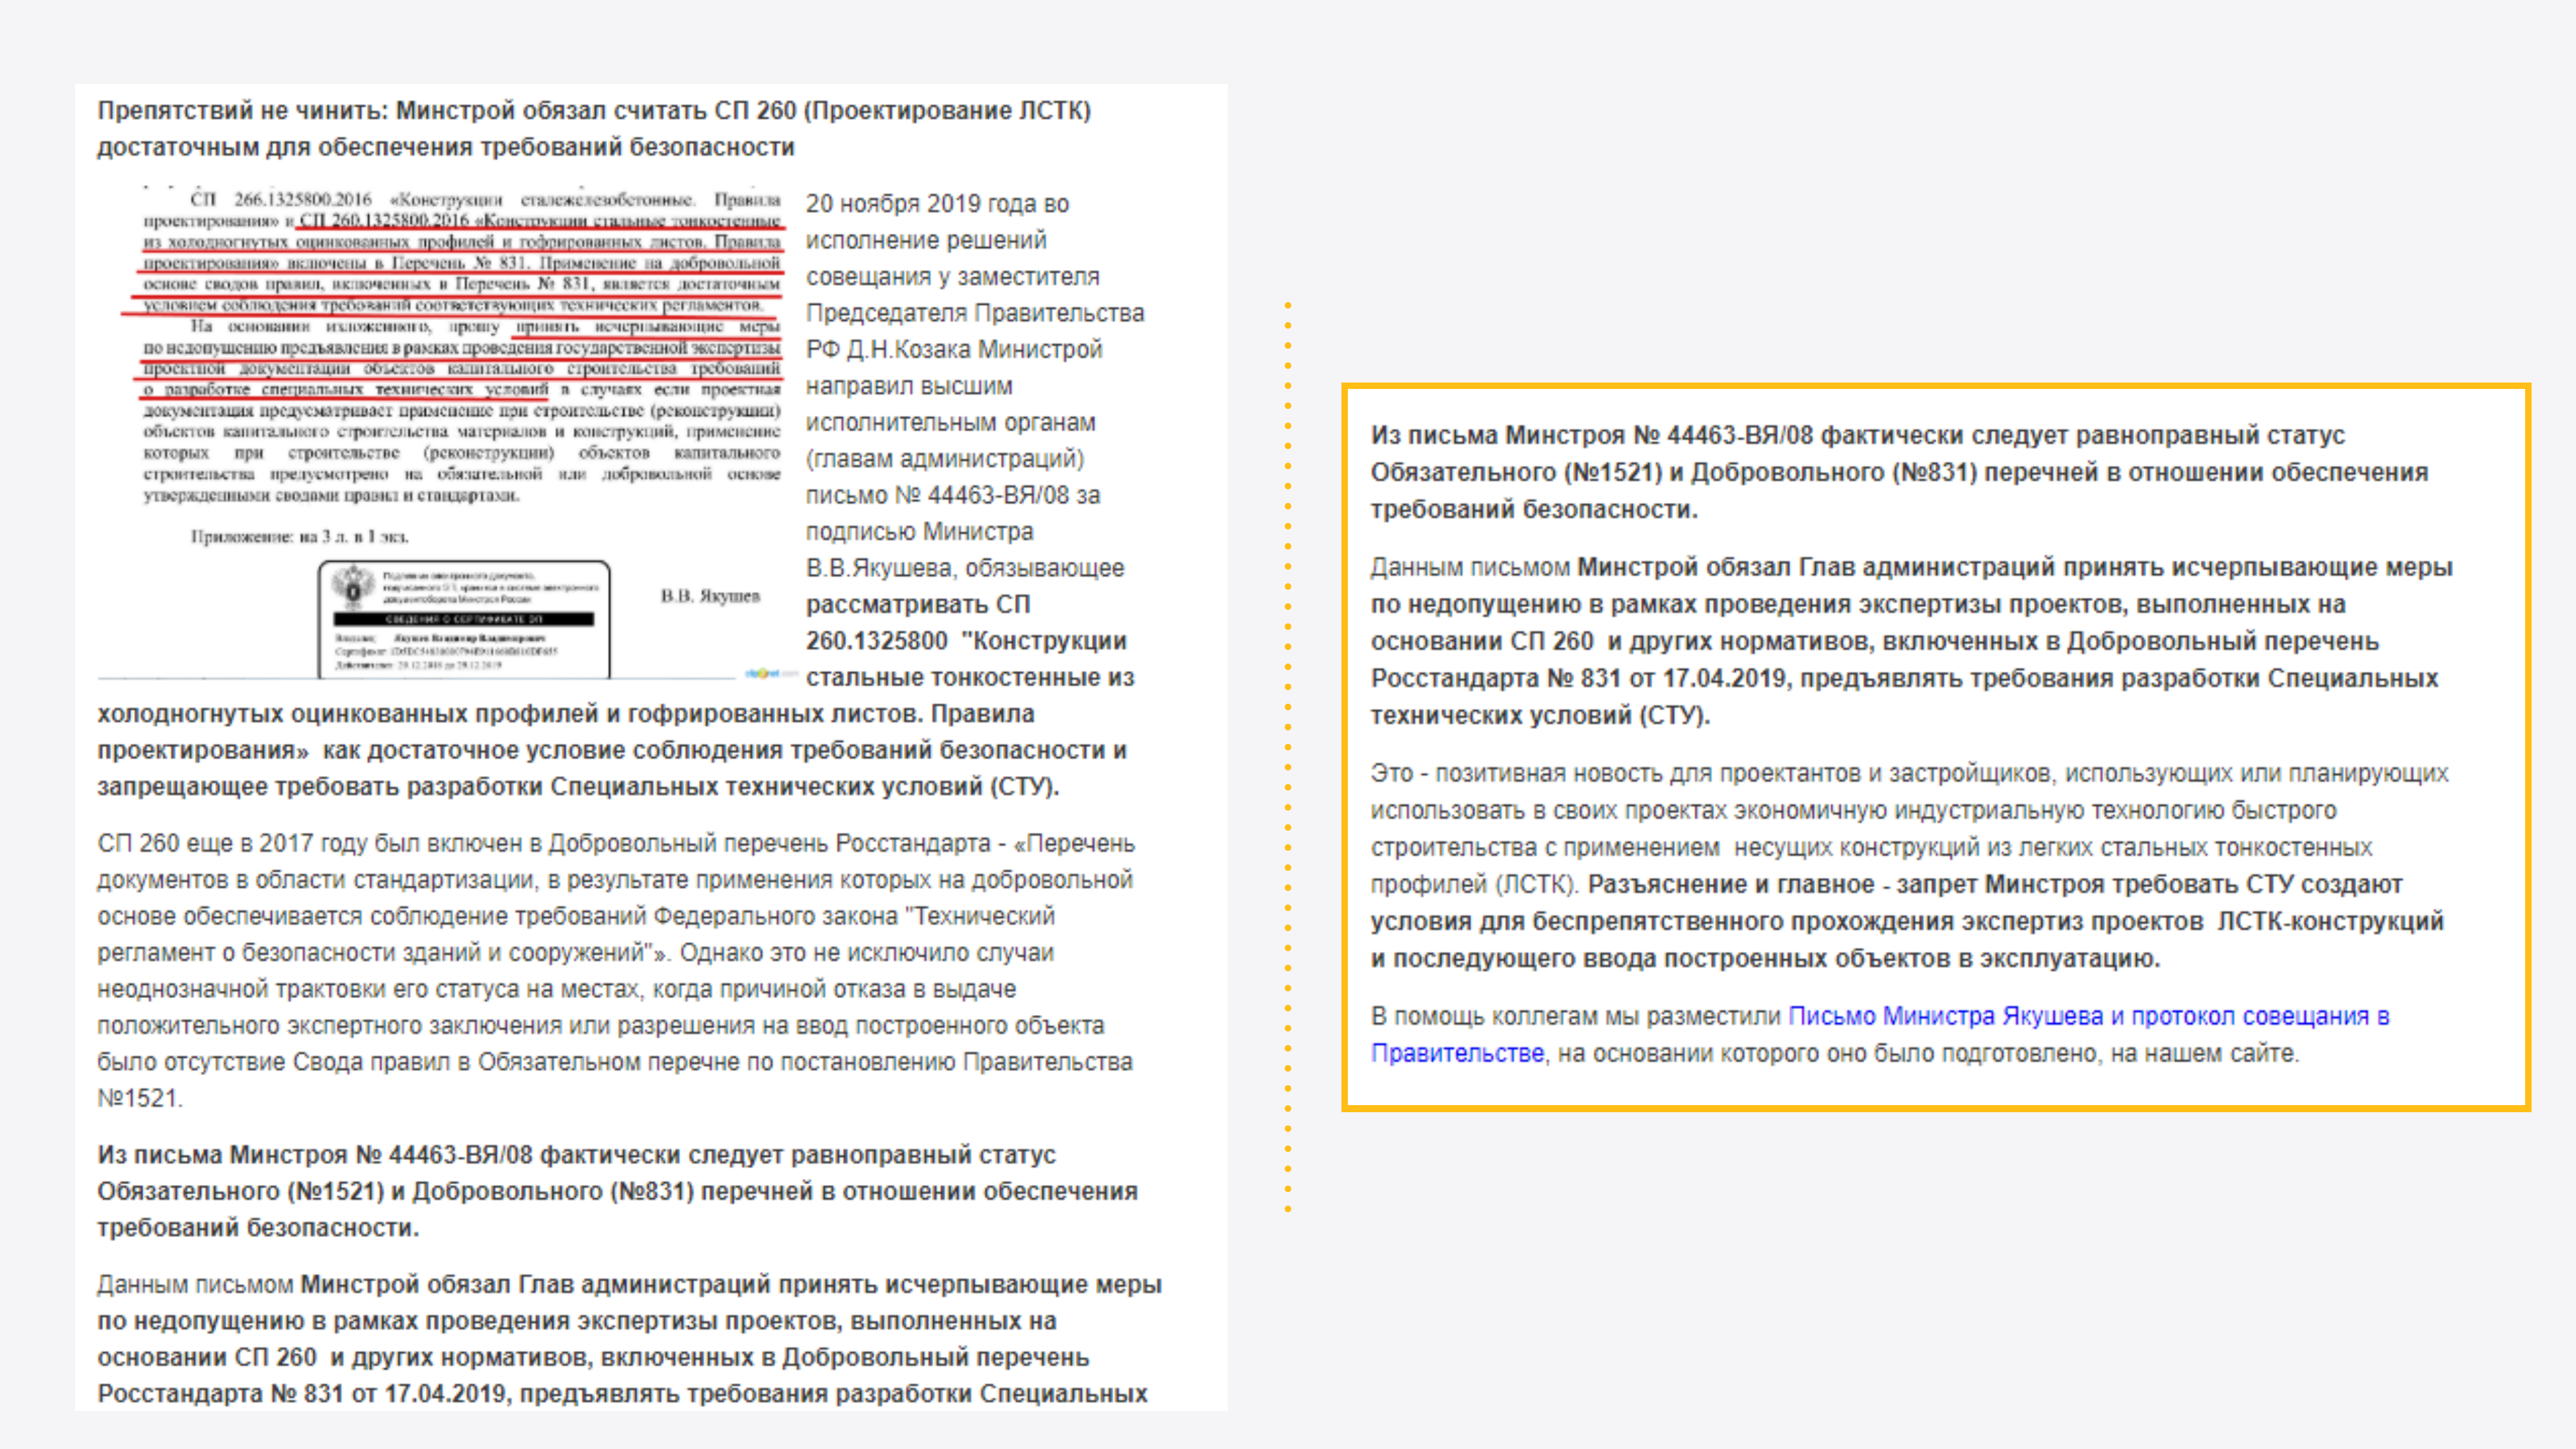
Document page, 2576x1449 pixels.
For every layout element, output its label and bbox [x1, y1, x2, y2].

picture [75, 83, 1228, 1411]
picture [1348, 389, 2526, 1106]
